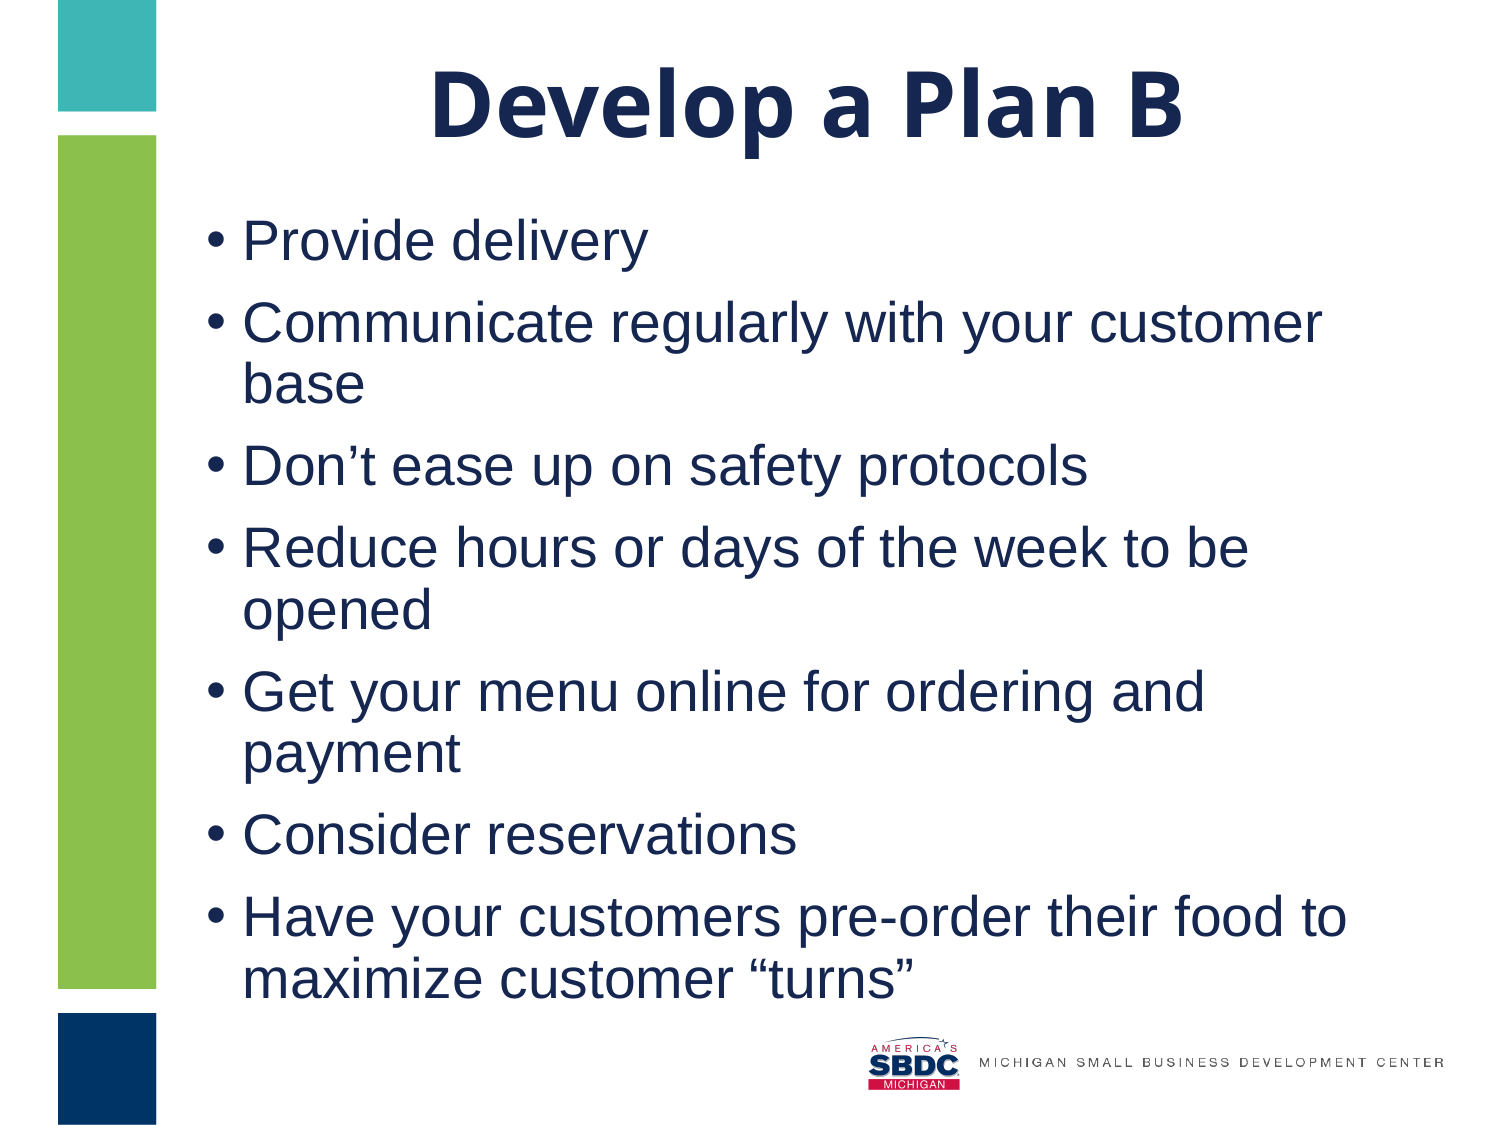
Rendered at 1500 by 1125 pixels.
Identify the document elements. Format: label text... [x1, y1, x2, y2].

title Develop a Plan B [191, 36, 1423, 181]
list Provide delivery Communicate regularly with your customer base Don’t ease up on safety protocols Reduce hours or days of the week to be opened Get your menu online for ordering and payment Consider reservations Have your customers pre-order their food to maximize customer “turns” [191, 203, 1423, 1020]
picture [0, 0, 1500, 1125]
